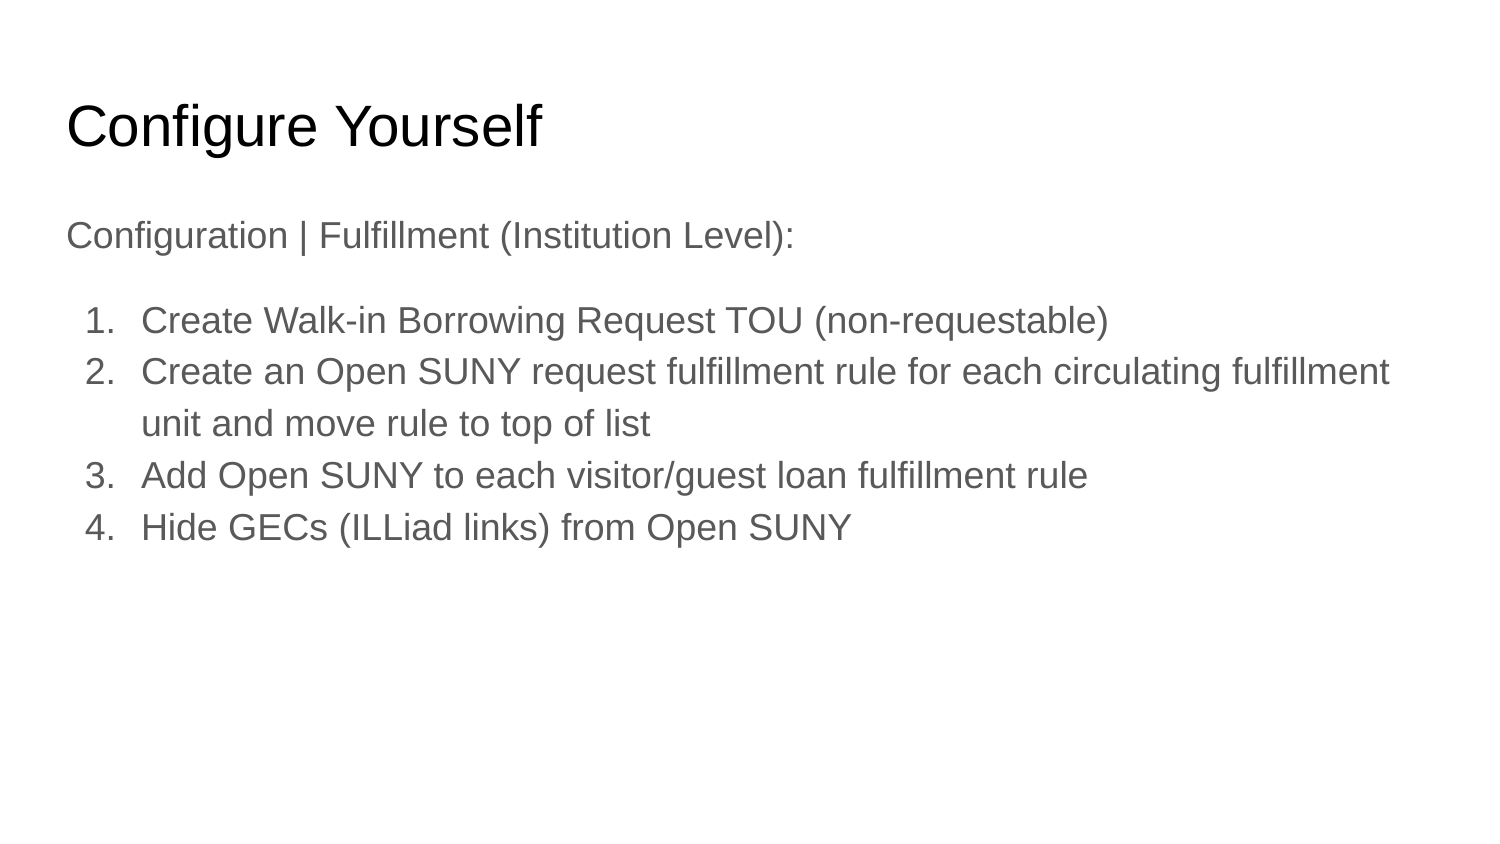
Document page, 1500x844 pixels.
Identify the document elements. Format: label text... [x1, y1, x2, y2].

title Configure Yourself [51, 72, 1449, 167]
list Configuration | Fulfillment (Institution Level): Create Walk-in Borrowing Request TOU (non-requestable) Create an Open SUNY request fulfillment rule for each circulating fulfillment unit and move rule to top of list Add Open SUNY to each visitor/guest loan fulfillment rule Hide GECs (ILLiad links) from Open SUNY [51, 189, 1449, 750]
